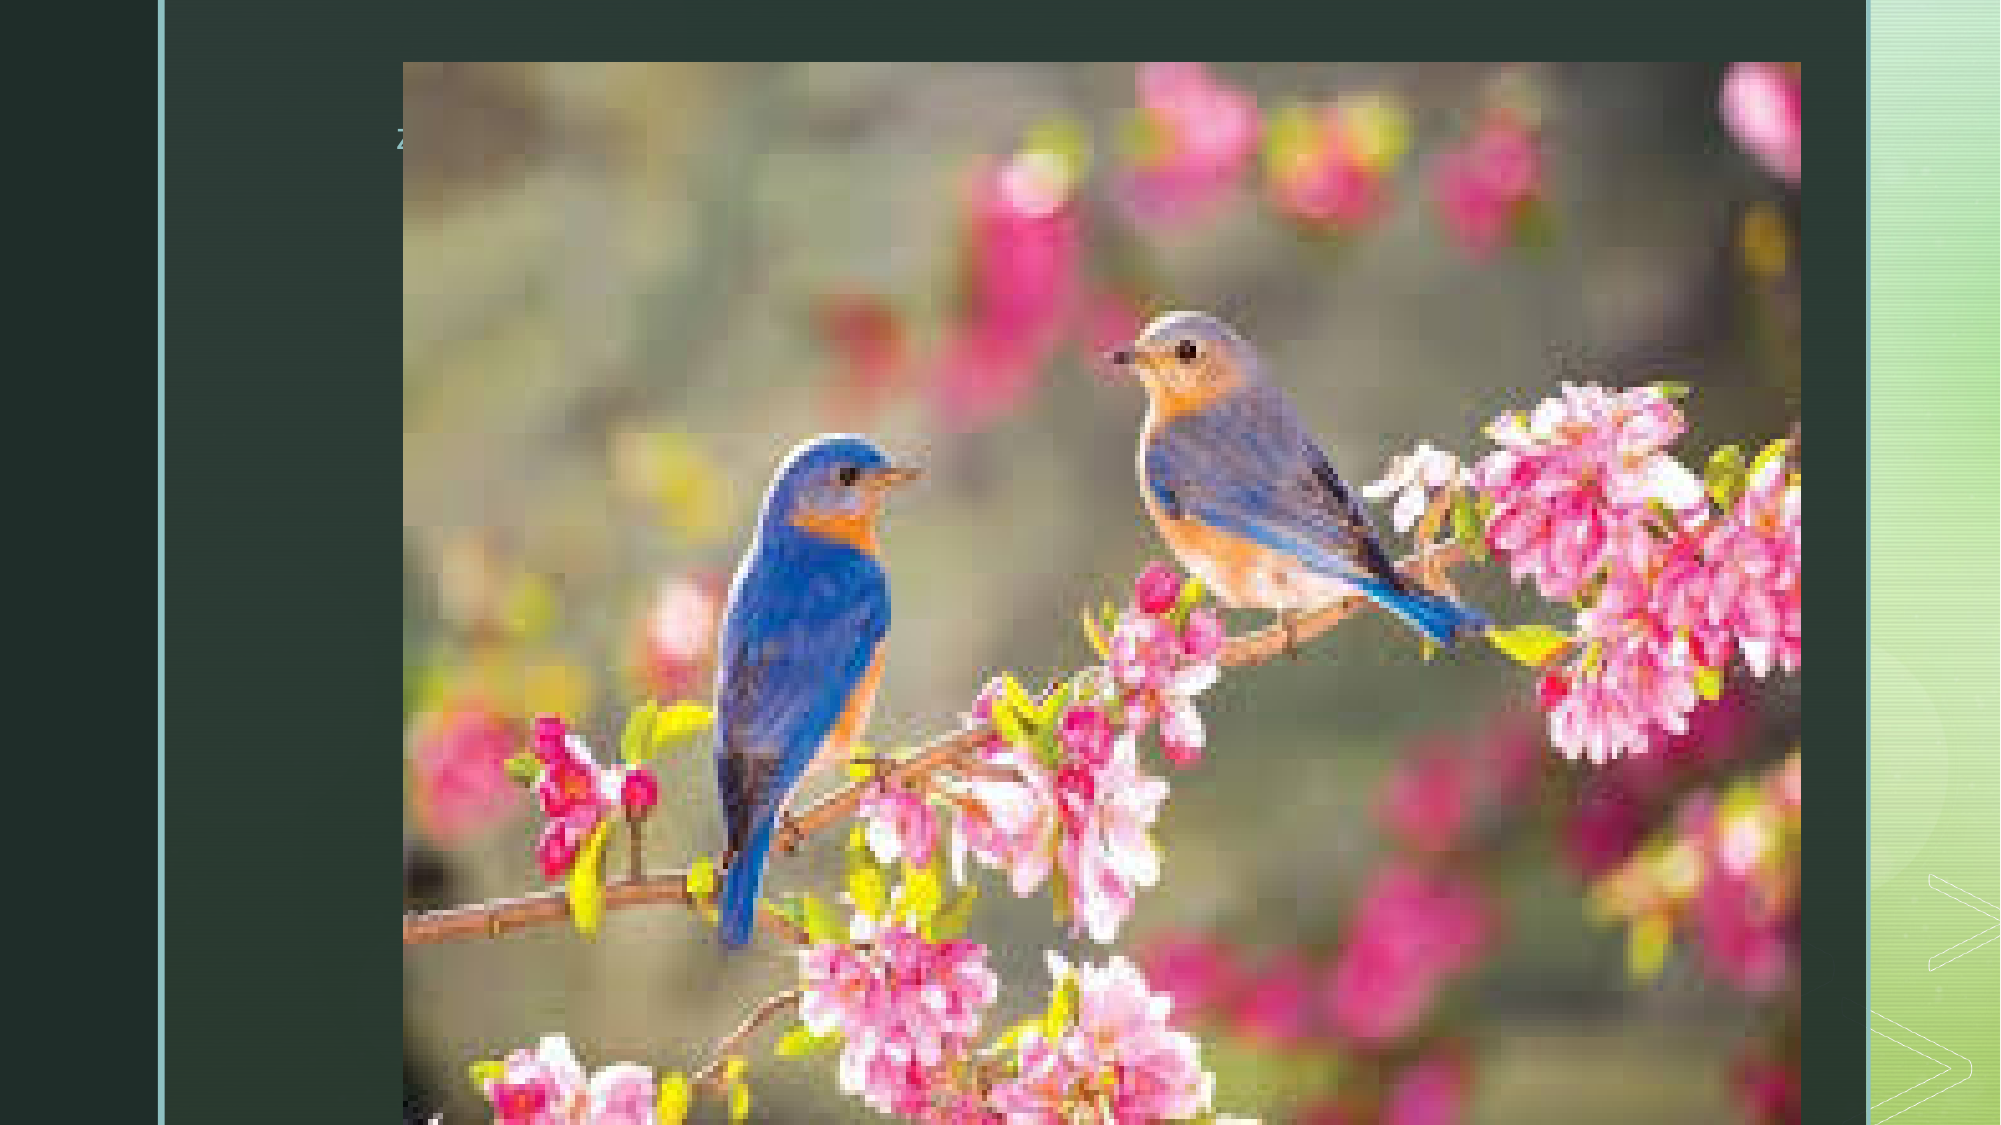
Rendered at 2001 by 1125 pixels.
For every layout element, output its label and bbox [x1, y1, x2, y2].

list [402, 62, 1802, 1125]
picture [1871, 0, 2001, 1125]
